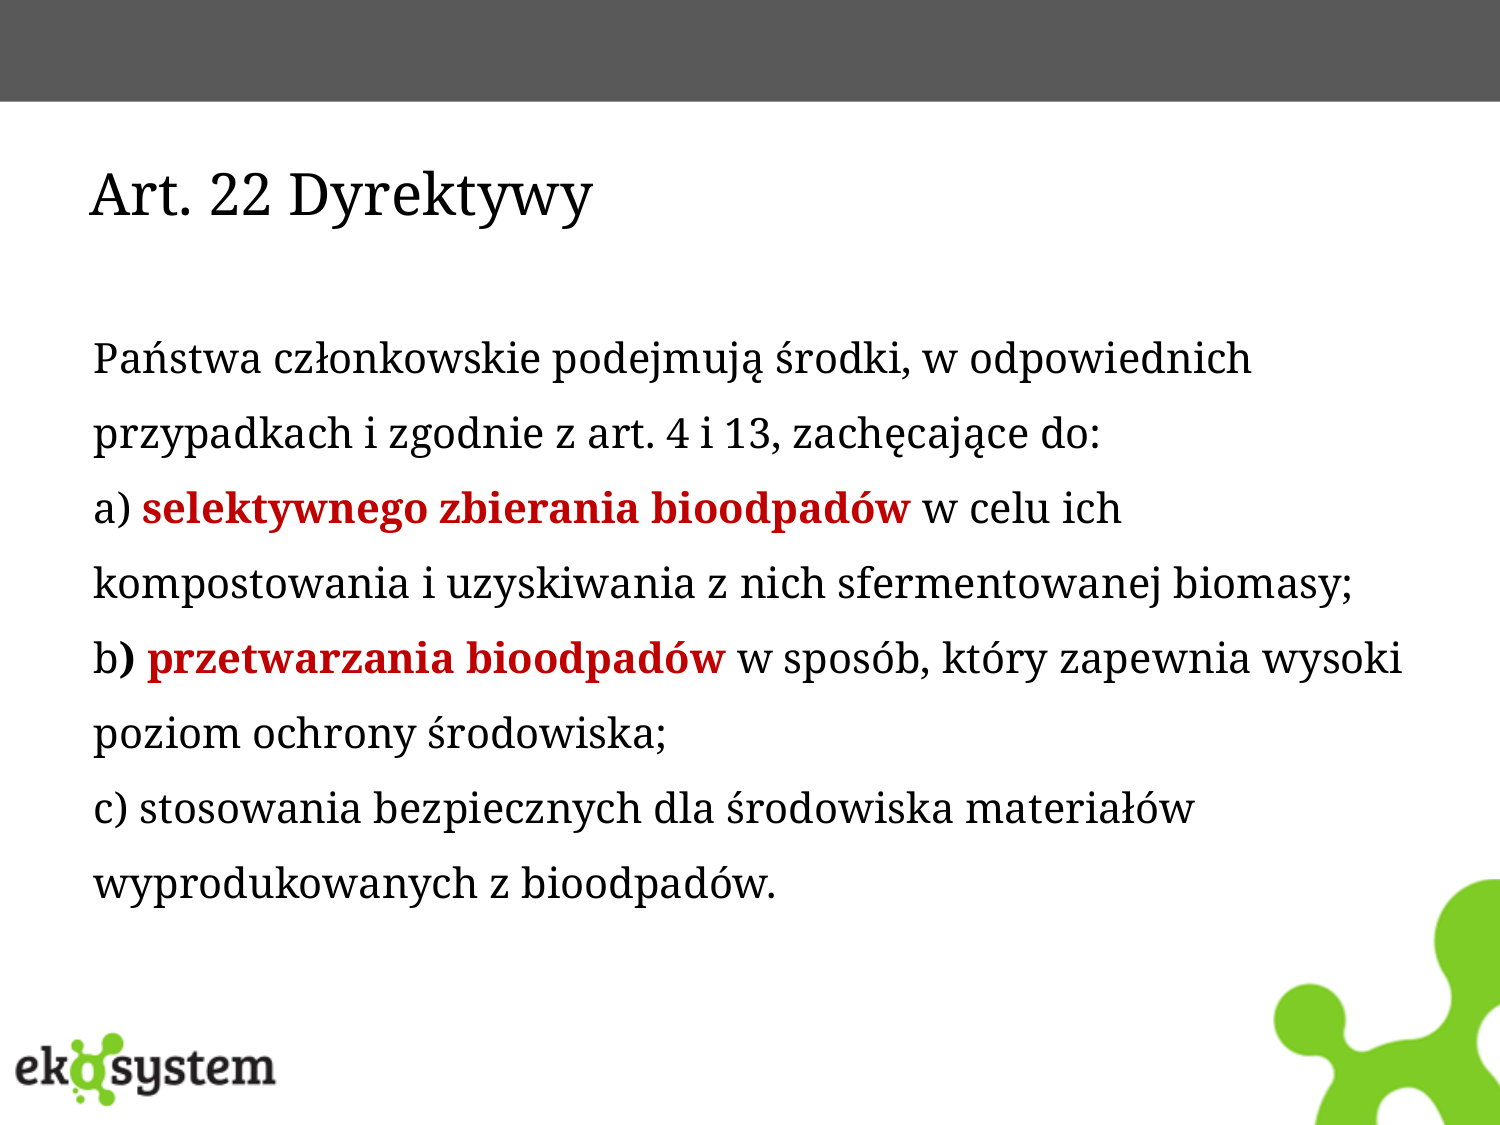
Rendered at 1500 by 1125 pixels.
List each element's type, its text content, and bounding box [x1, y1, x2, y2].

picture [1273, 879, 1500, 1125]
picture [0, 1010, 294, 1125]
list Państwa członkowskie podejmują środki, w odpowiednich przypadkach i zgodnie z art. 4 i 13, zachęcające do: a) selektywnego zbierania bioodpadów w celu ich kompostowania i uzyskiwania z nich sfermentowanej biomasy; b) przetwarzania bioodpadów w sposób, który zapewnia wysoki poziom ochrony środowiska; c) stosowania bezpiecznych dla środowiska materiałów wyprodukowanych z bioodpadów. [79, 299, 1430, 1005]
title Art. 22 Dyrektywy [75, 149, 1425, 300]
